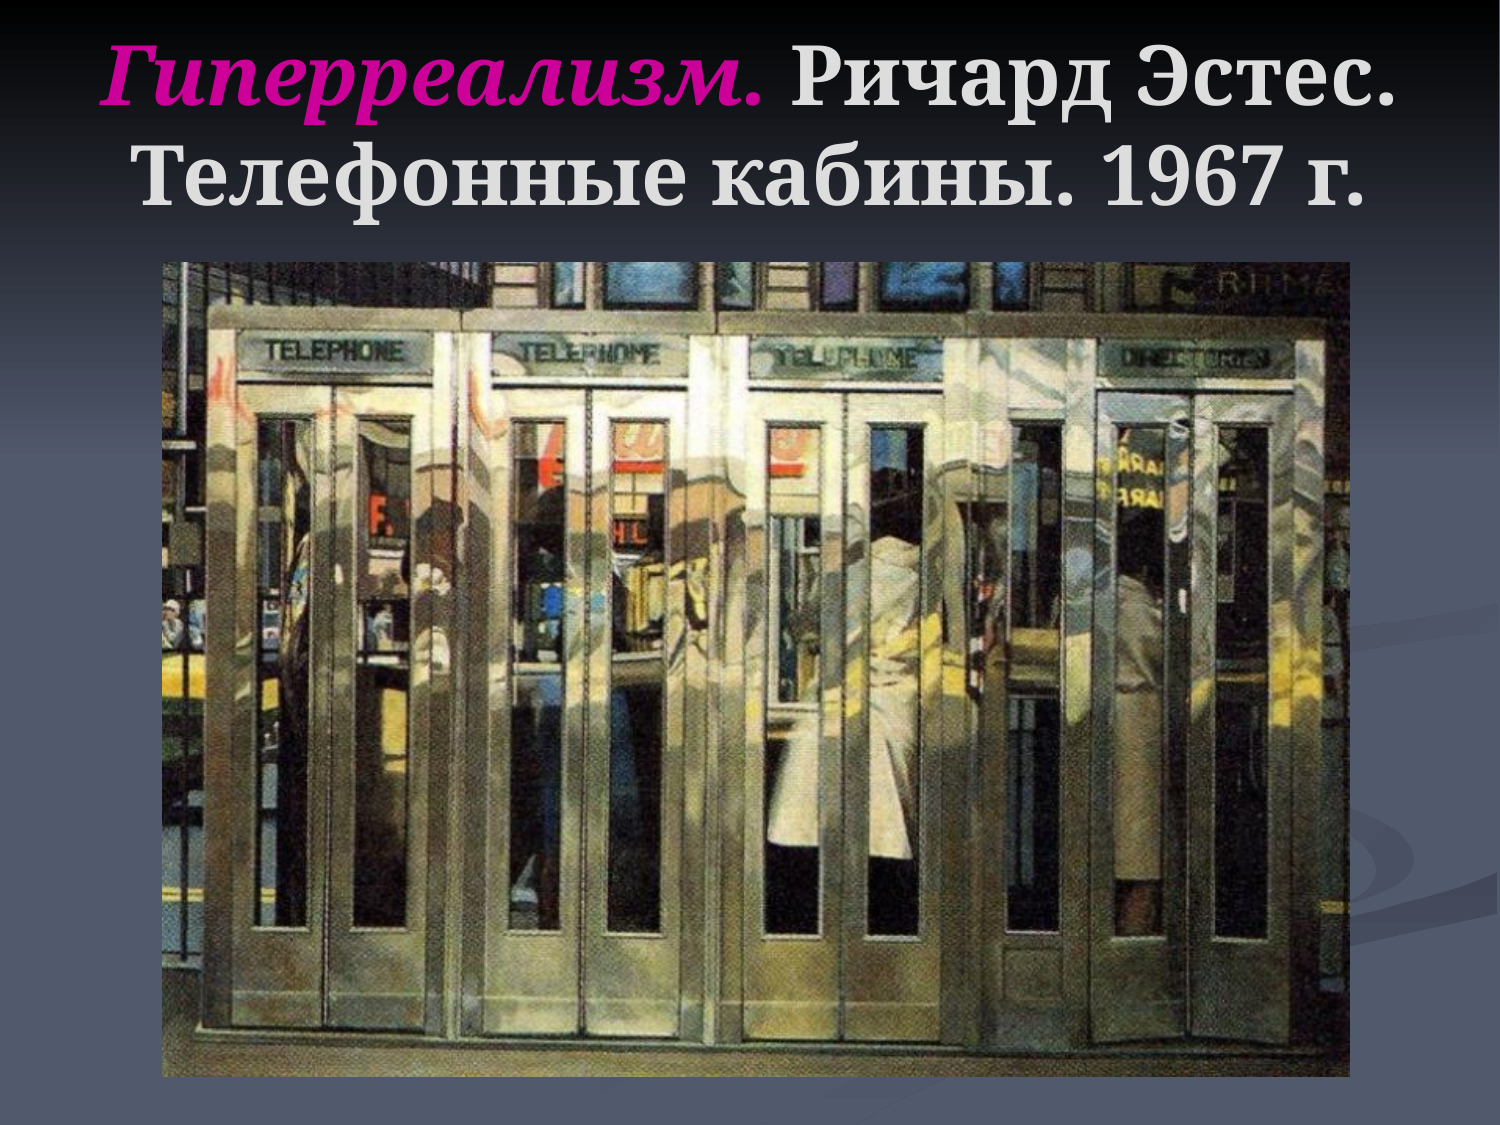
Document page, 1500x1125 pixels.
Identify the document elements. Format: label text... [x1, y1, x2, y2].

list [162, 262, 1351, 1078]
title Гиперреализм. Ричард Эстес. Телефонные кабины. 1967 г. [74, 44, 1426, 301]
